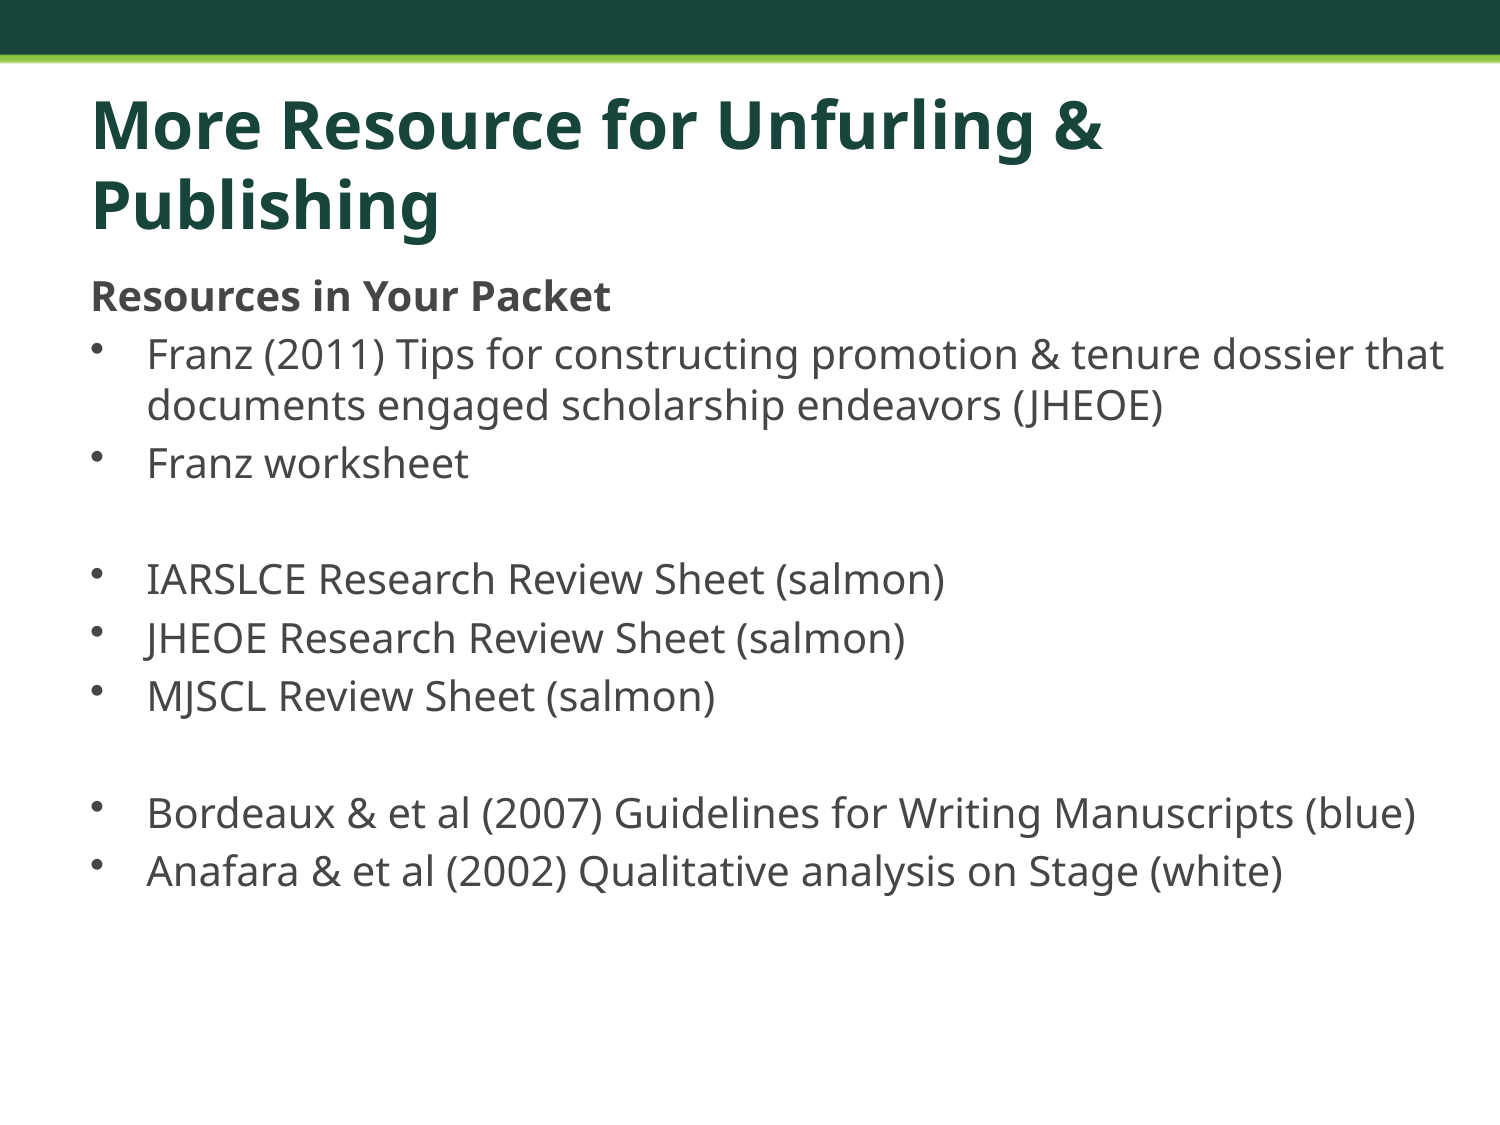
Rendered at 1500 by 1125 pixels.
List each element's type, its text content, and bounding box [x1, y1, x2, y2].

picture [0, 0, 1500, 1125]
title More Resource for Unfurling & Publishing [74, 112, 1426, 213]
list Resources in Your Packet Franz (2011) Tips for constructing promotion & tenure dossier that documents engaged scholarship endeavors (JHEOE) Franz worksheet IARSLCE Research Review Sheet (salmon) JHEOE Research Review Sheet (salmon) MJSCL Review Sheet (salmon) Bordeaux & et al (2007) Guidelines for Writing Manuscripts (blue) Anafara & et al (2002) Qualitative analysis on Stage (white) [74, 262, 1474, 896]
